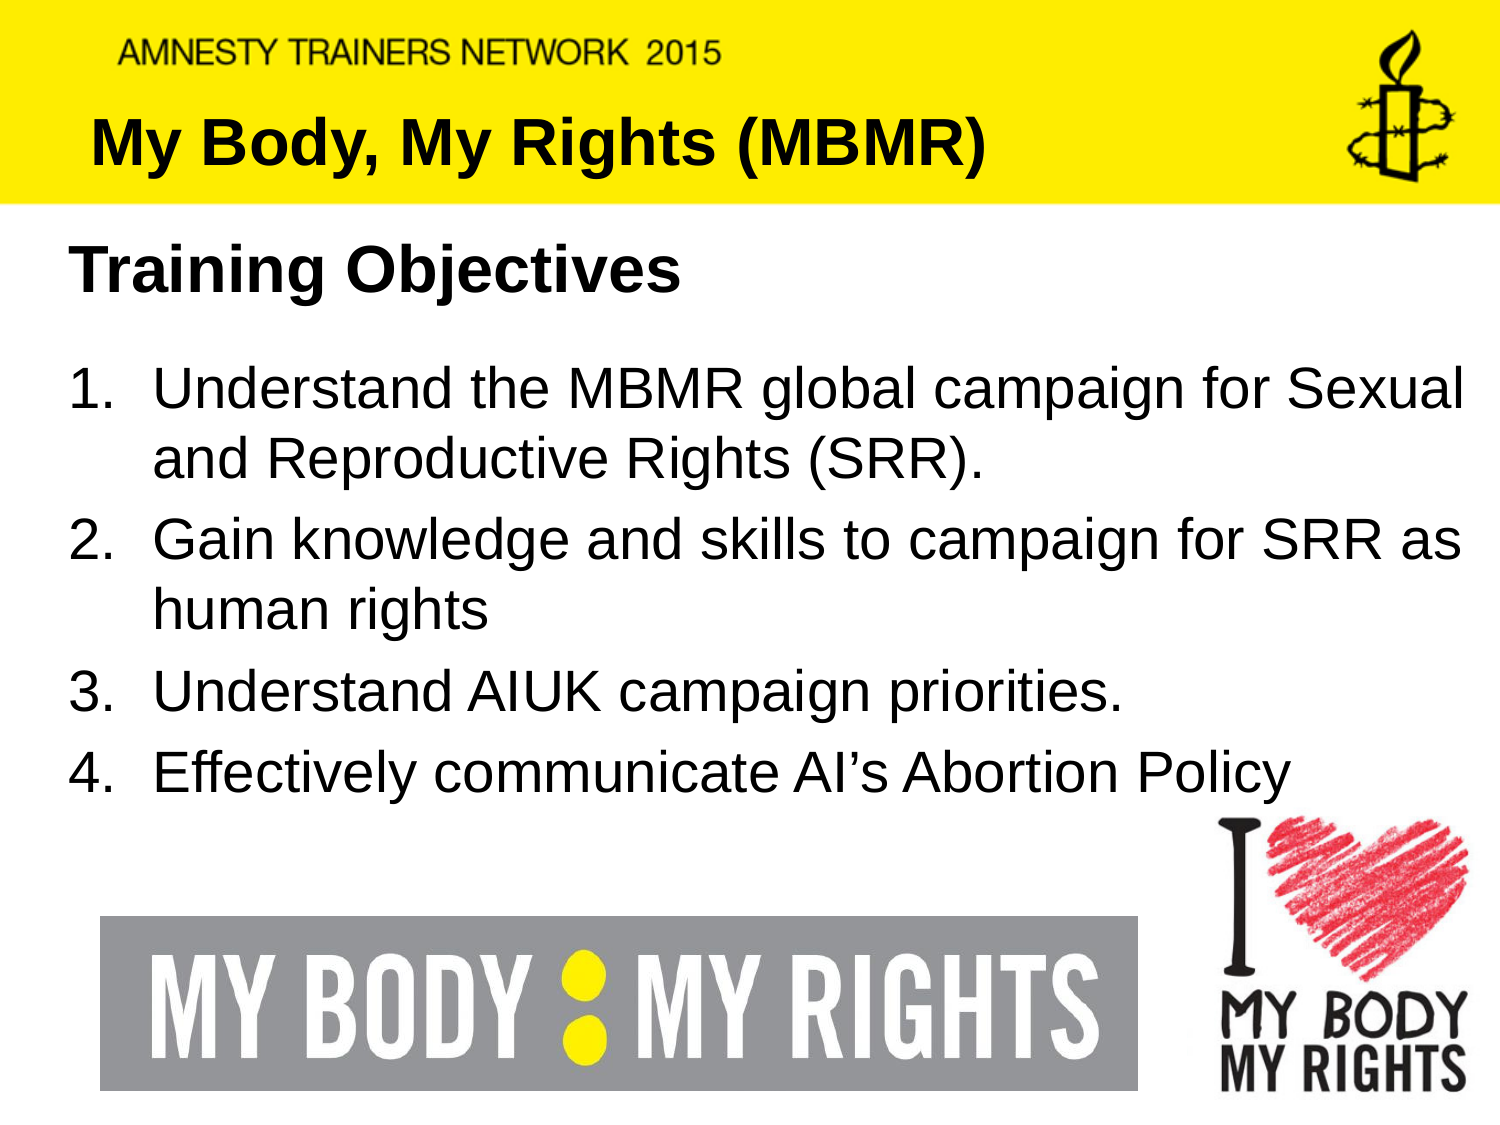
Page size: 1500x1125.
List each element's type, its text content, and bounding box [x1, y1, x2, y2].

picture [0, 0, 1500, 1125]
title My Body, My Rights (MBMR) [75, 45, 1425, 218]
list Training Objectives Understand the MBMR global campaign for Sexual and Reproductive Rights (SRR). Gain knowledge and skills to campaign for SRR as human rights Understand AIUK campaign priorities. Effectively communicate AI’s Abortion Policy [53, 218, 1483, 1004]
